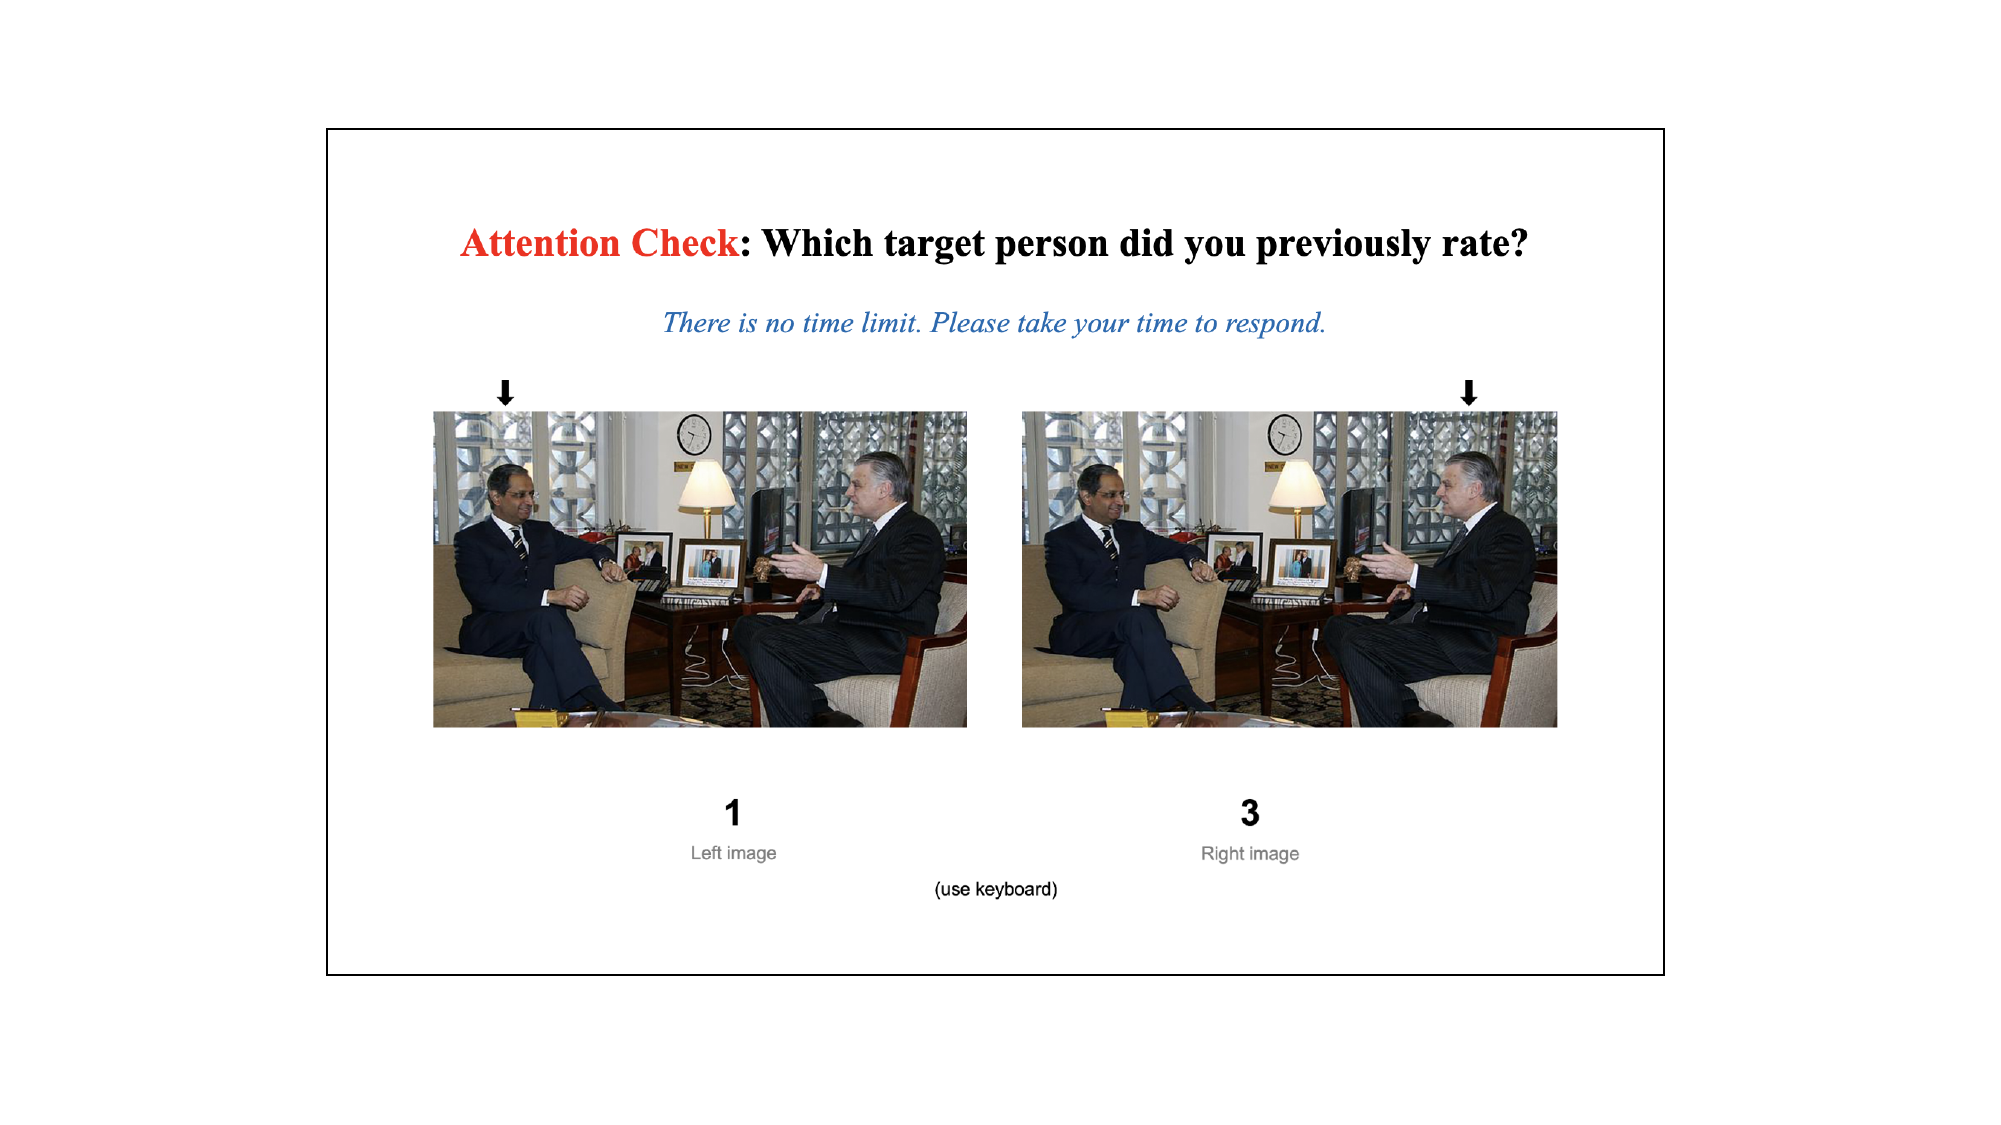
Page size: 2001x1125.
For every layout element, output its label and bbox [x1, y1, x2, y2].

picture [433, 204, 1558, 921]
text_box [326, 128, 1665, 976]
